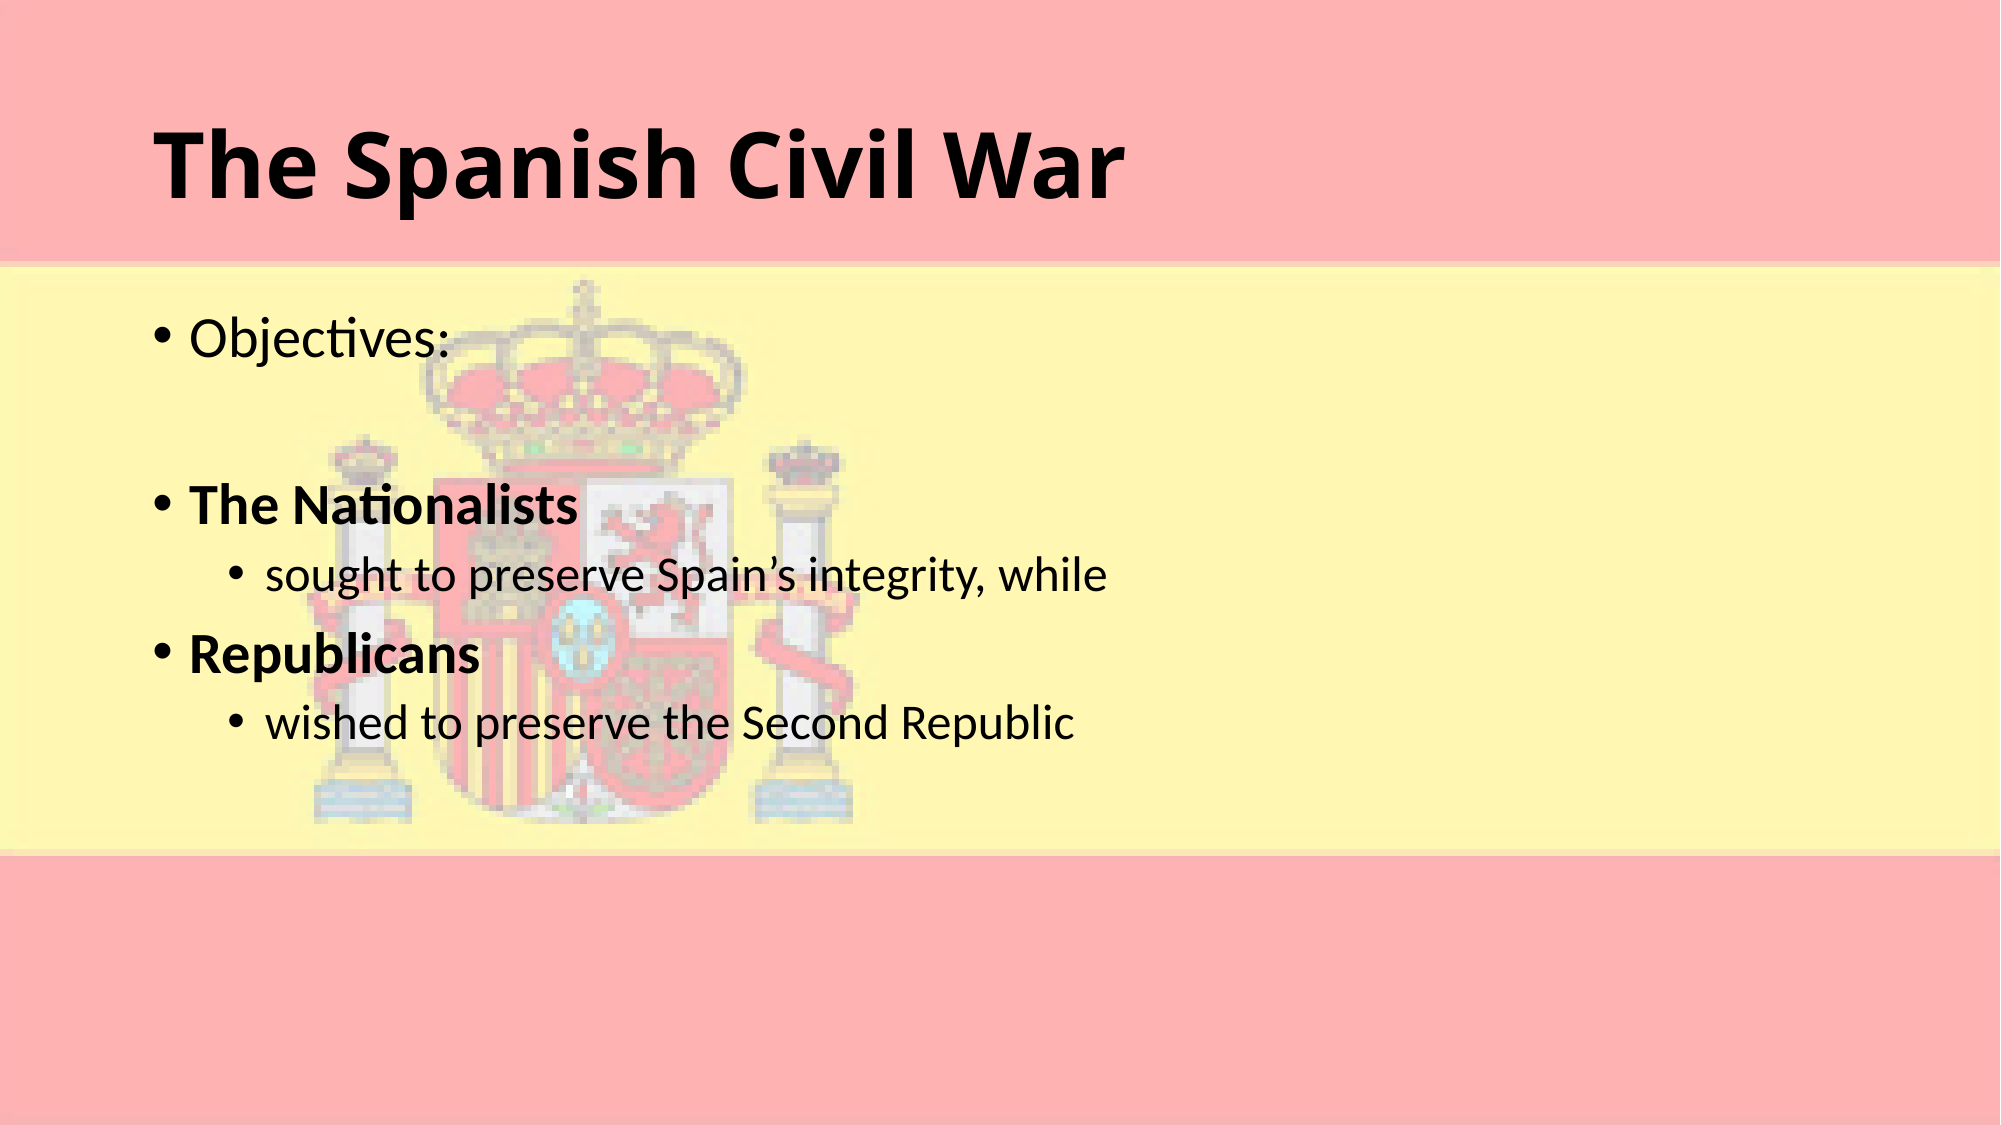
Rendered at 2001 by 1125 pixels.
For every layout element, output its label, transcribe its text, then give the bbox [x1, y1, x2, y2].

list Objectives: The Nationalists sought to preserve Spain’s integrity, while Republicans wished to preserve the Second Republic [137, 299, 1863, 1014]
title The Spanish Civil War [137, 59, 1863, 278]
